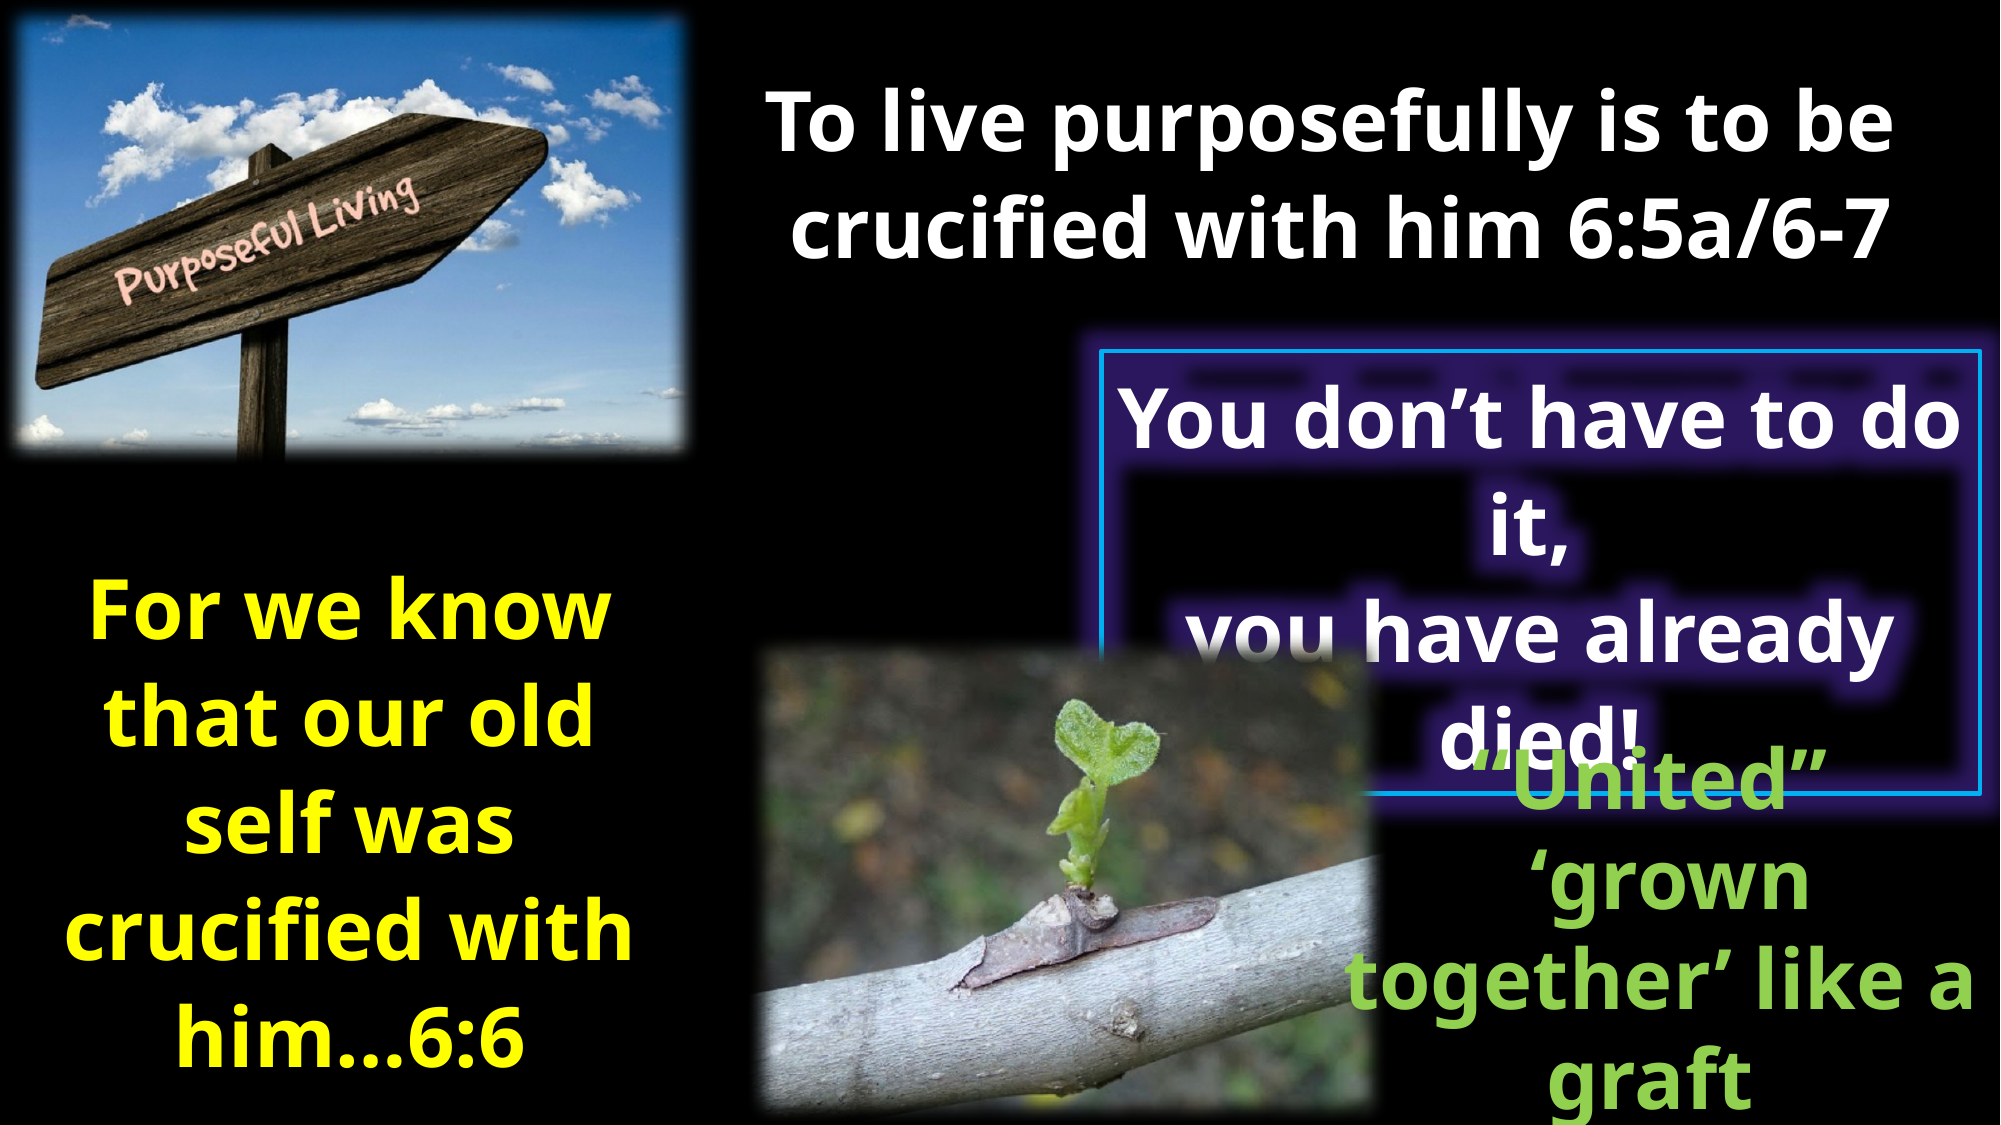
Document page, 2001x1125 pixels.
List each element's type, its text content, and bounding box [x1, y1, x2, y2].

picture [0, 0, 700, 466]
text_box “United” ‘grown together’ like a graft [1388, 719, 2000, 1125]
text_box To live purposefully is to be crucified with him 6:5a/6-7 [700, 53, 2000, 283]
text_box You don’t have to do it, you have already died! [1101, 351, 1980, 719]
text_box For we know that our old self was crucified with him…6:6 [29, 541, 671, 1092]
picture [746, 631, 1388, 1125]
